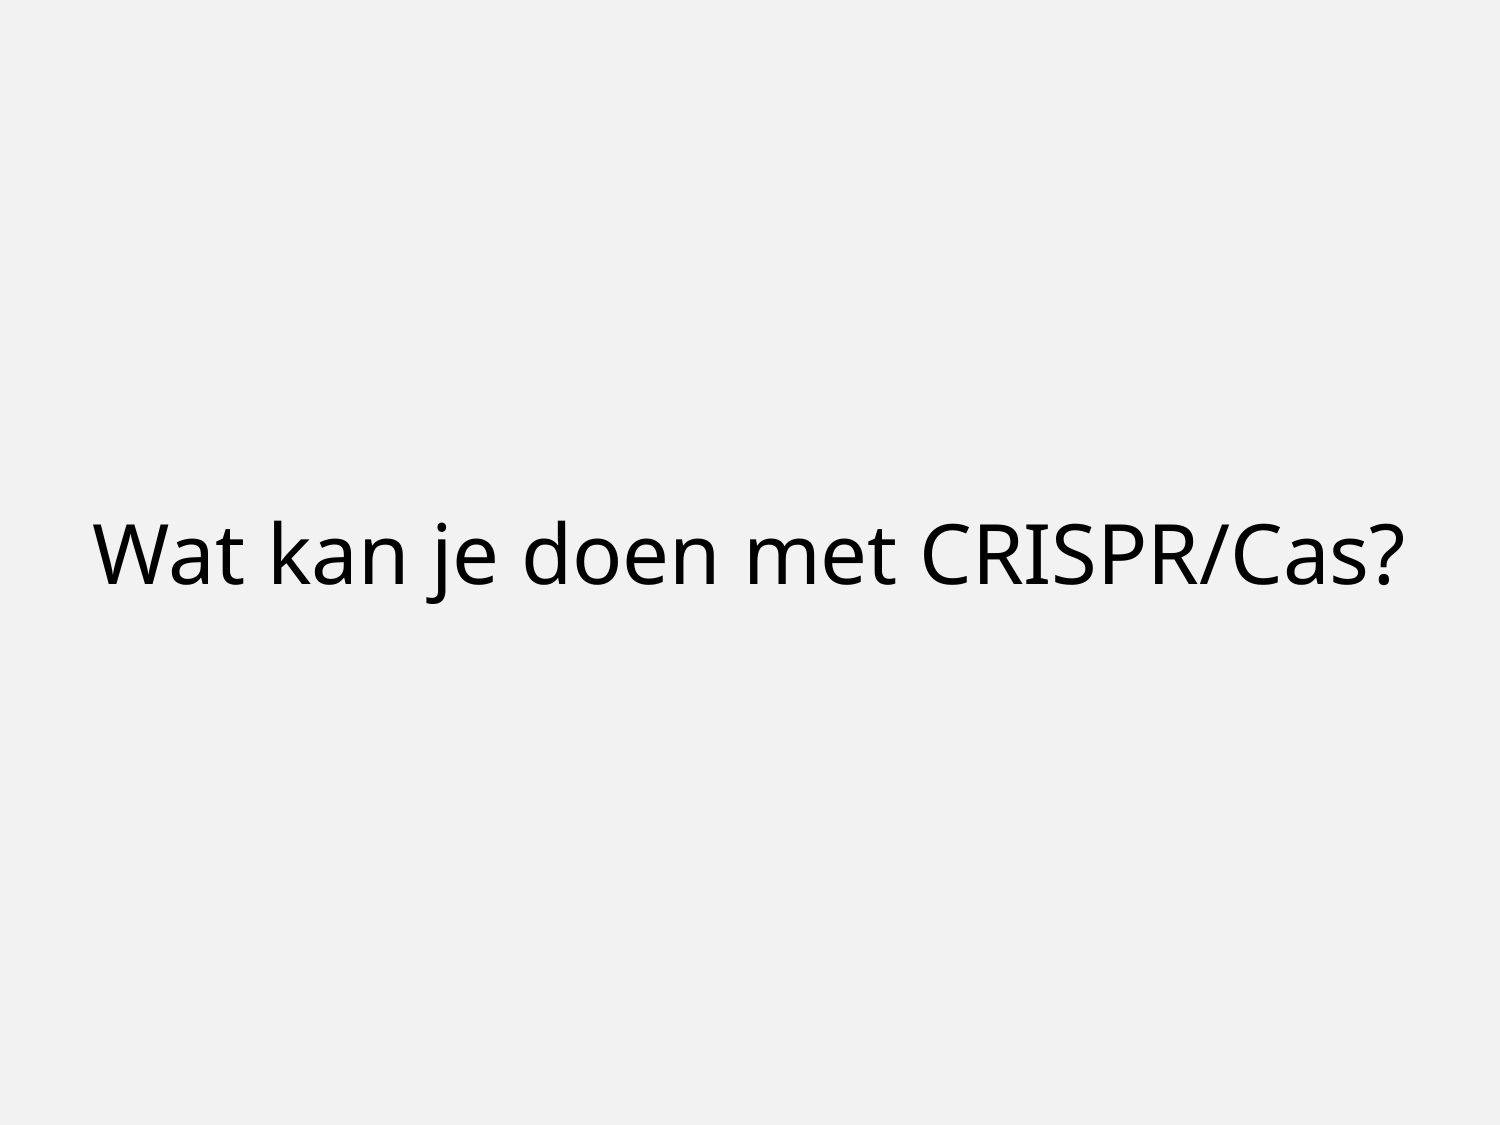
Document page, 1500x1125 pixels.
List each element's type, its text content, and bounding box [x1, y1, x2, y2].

text_box Wat kan je doen met CRISPR/Cas? [74, 422, 1425, 610]
